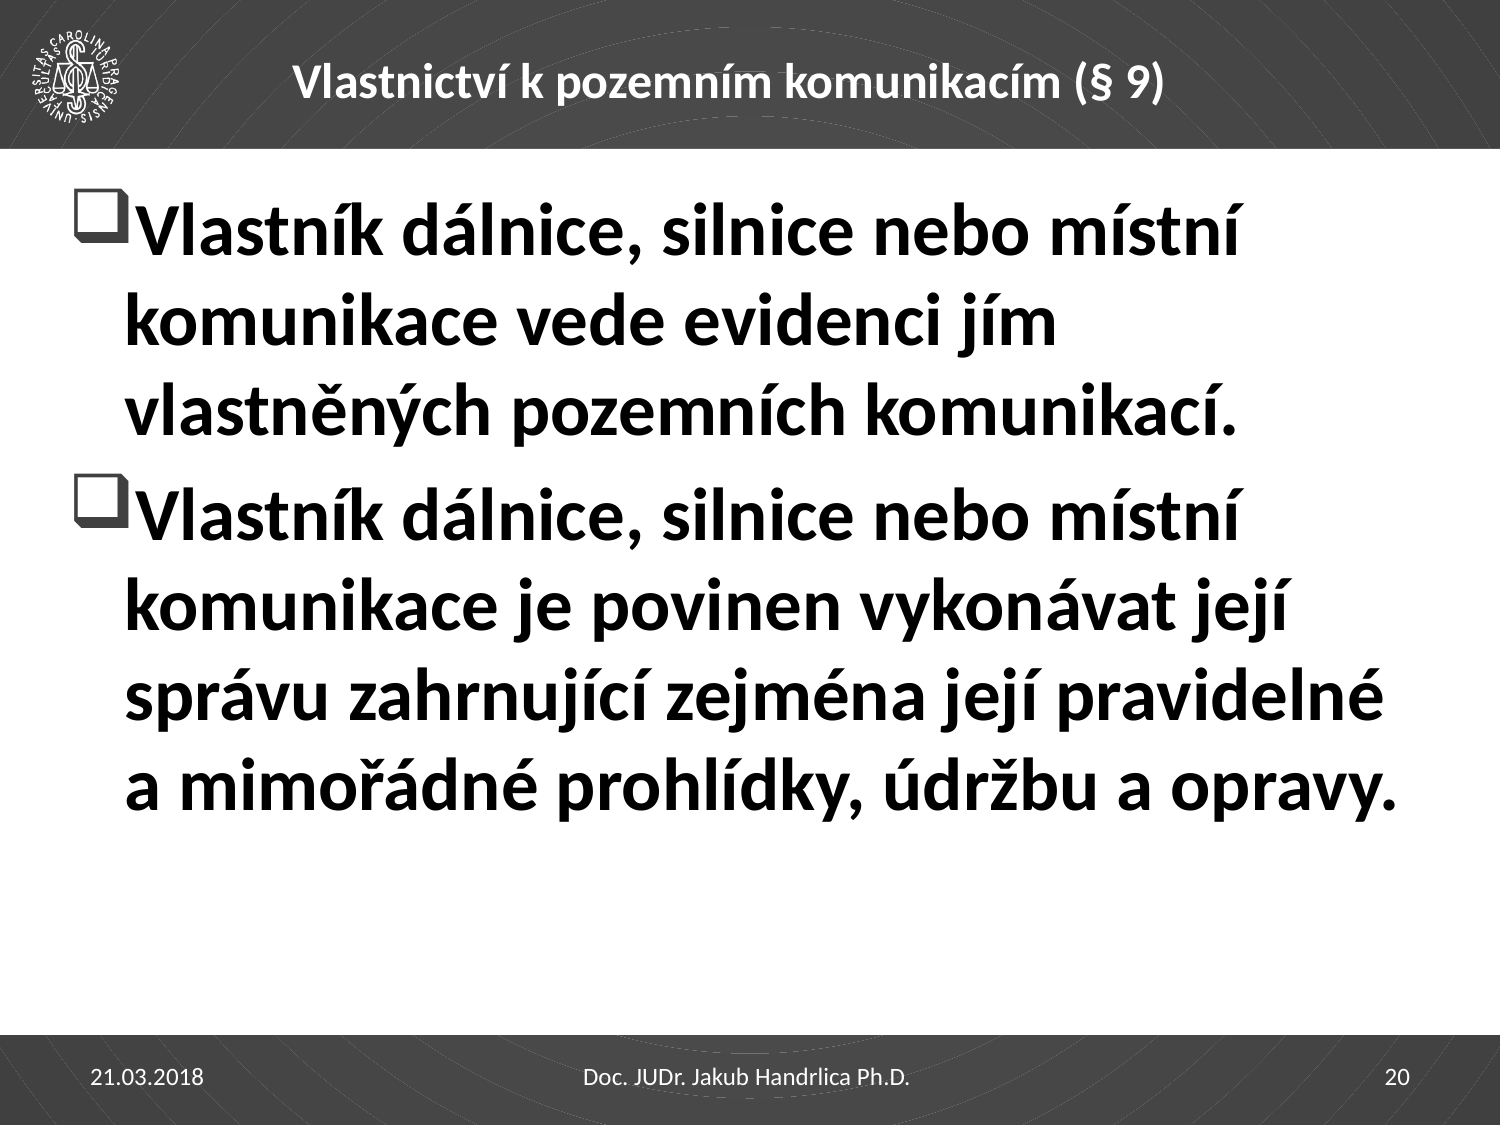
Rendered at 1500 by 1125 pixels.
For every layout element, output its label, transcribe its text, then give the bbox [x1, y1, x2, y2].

footer Doc. JUDr. Jakub Handrlica Ph.D. [512, 1045, 988, 1106]
picture [32, 30, 119, 123]
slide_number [75, 1045, 425, 1106]
list Vlastník dálnice, silnice nebo místní komunikace vede evidenci jím vlastněných pozemních komunikací. Vlastník dálnice, silnice nebo místní komunikace je povinen vykonávat její správu zahrnující zejména její pravidelné a mimořádné prohlídky, údržbu a opravy. [53, 172, 1447, 1012]
slide_number 20 [1074, 1045, 1425, 1106]
title Vlastnictví k pozemním komunikacím (§ 9) [277, 30, 1447, 126]
